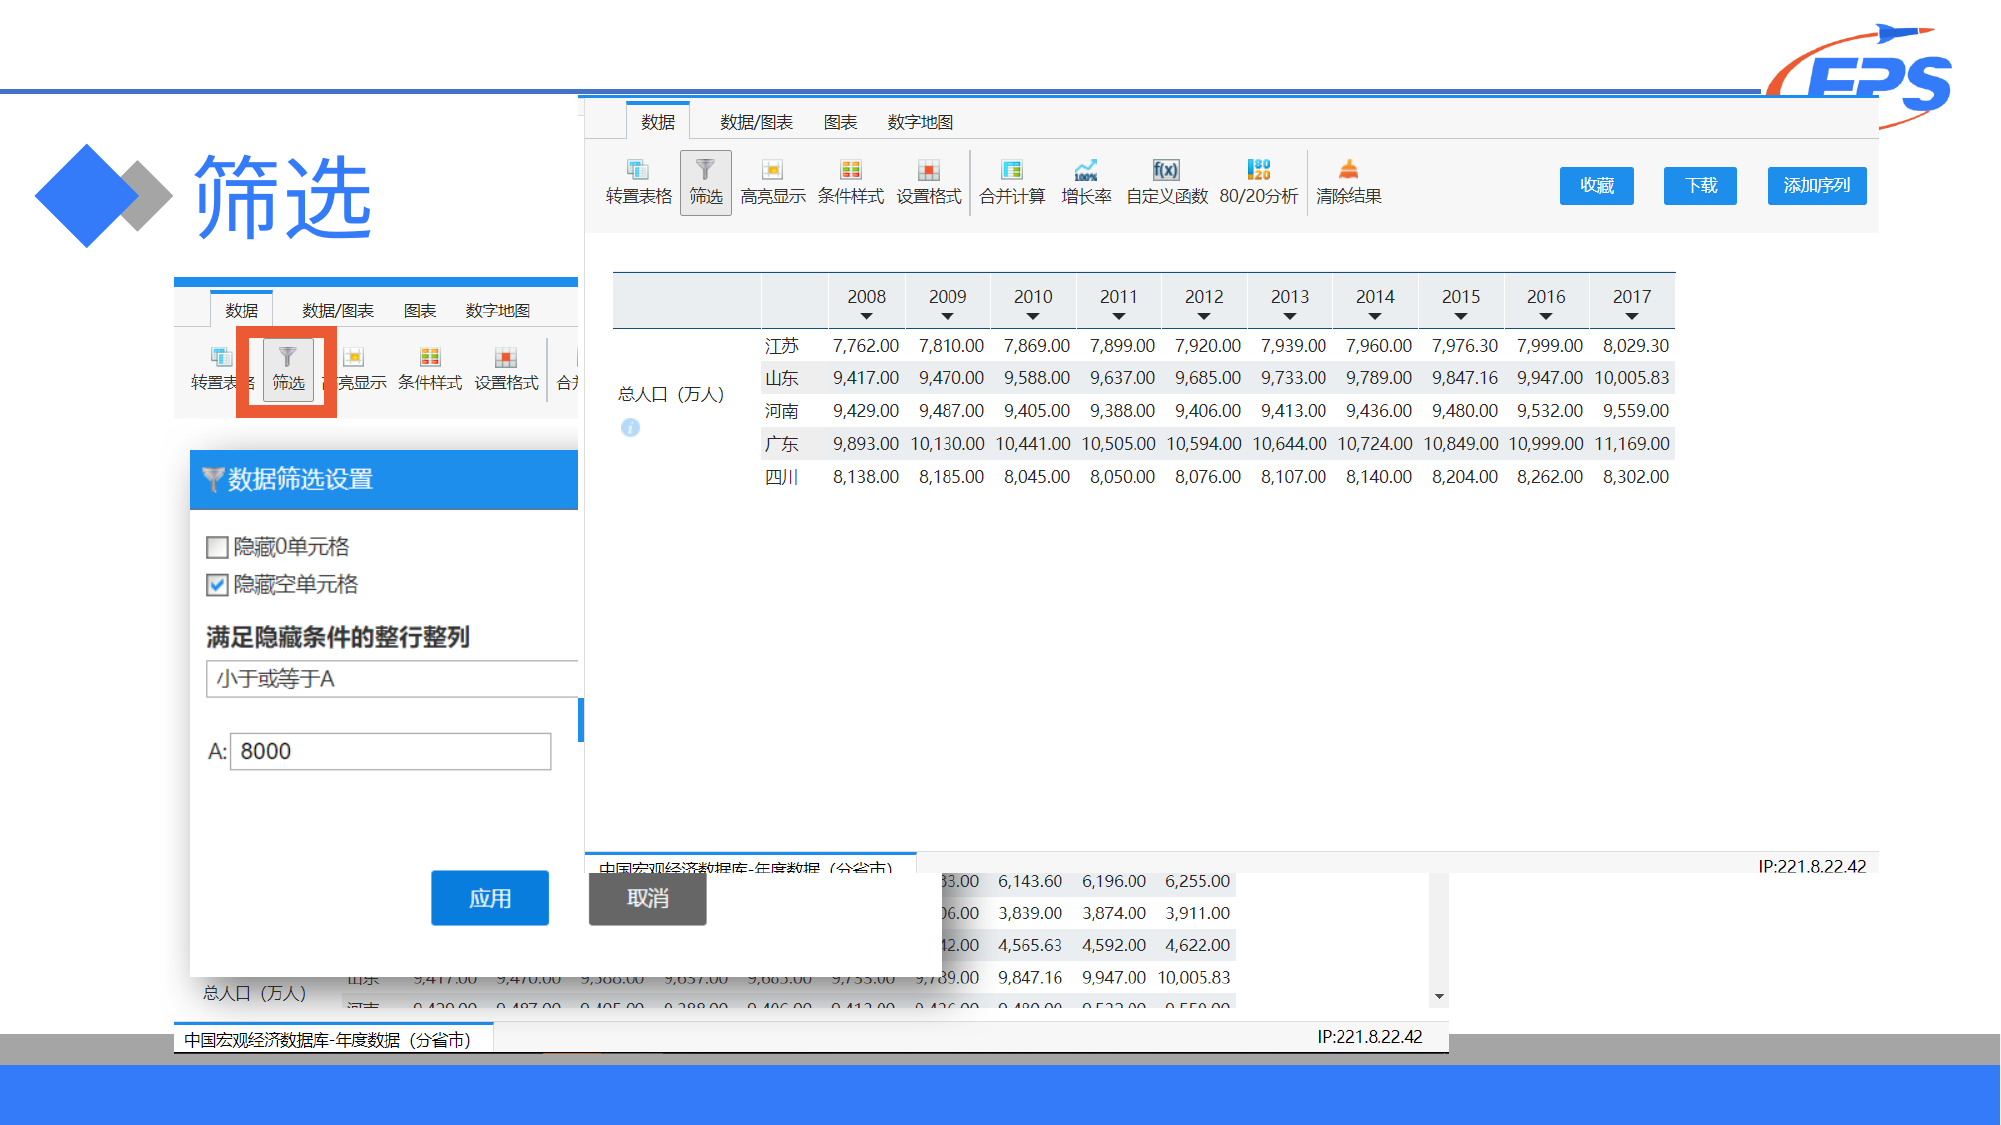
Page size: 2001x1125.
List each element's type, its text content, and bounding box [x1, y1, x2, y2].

picture [174, 0, 1965, 1054]
title 筛选 [175, 127, 578, 277]
